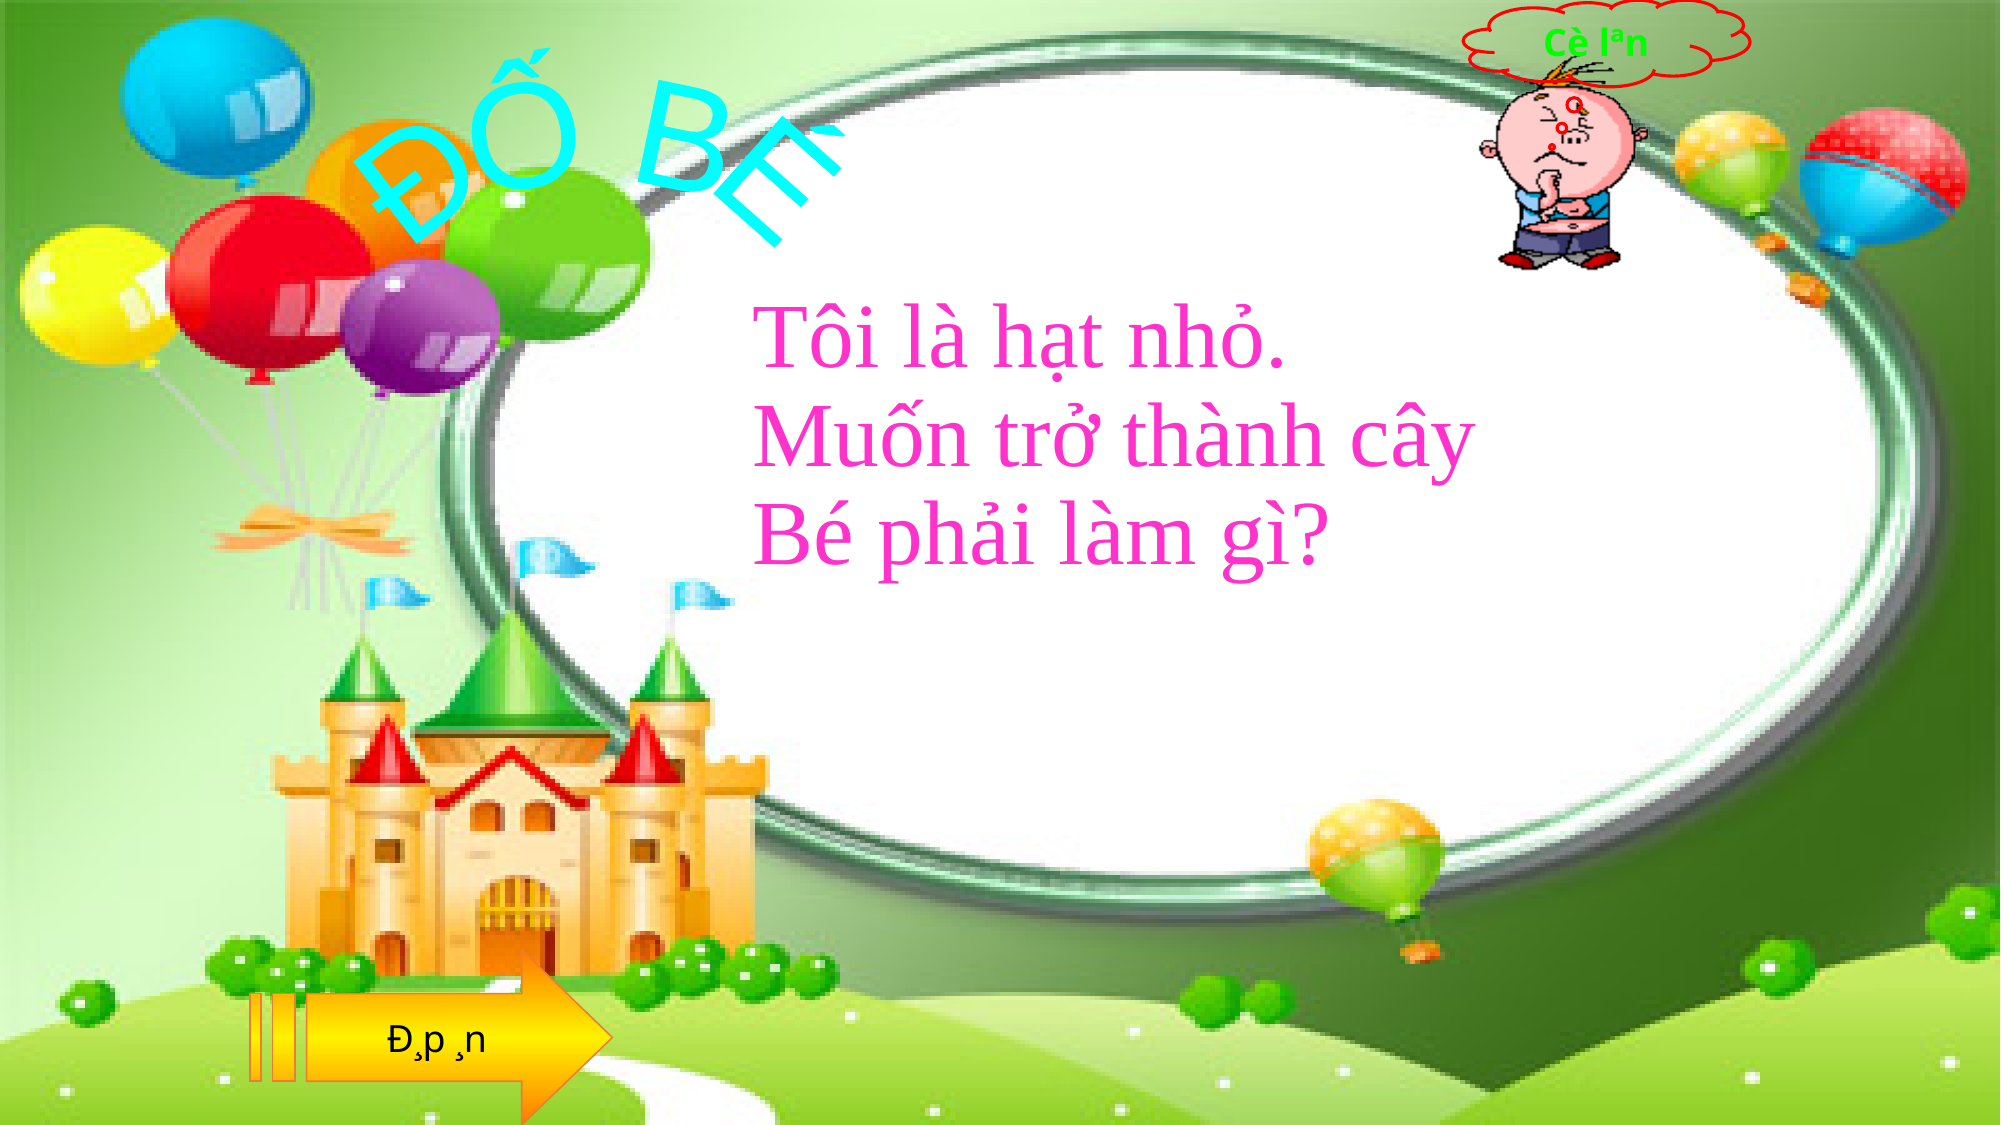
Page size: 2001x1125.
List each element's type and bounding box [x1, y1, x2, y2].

picture [0, 0, 2000, 1125]
text_box [1454, 0, 1751, 274]
